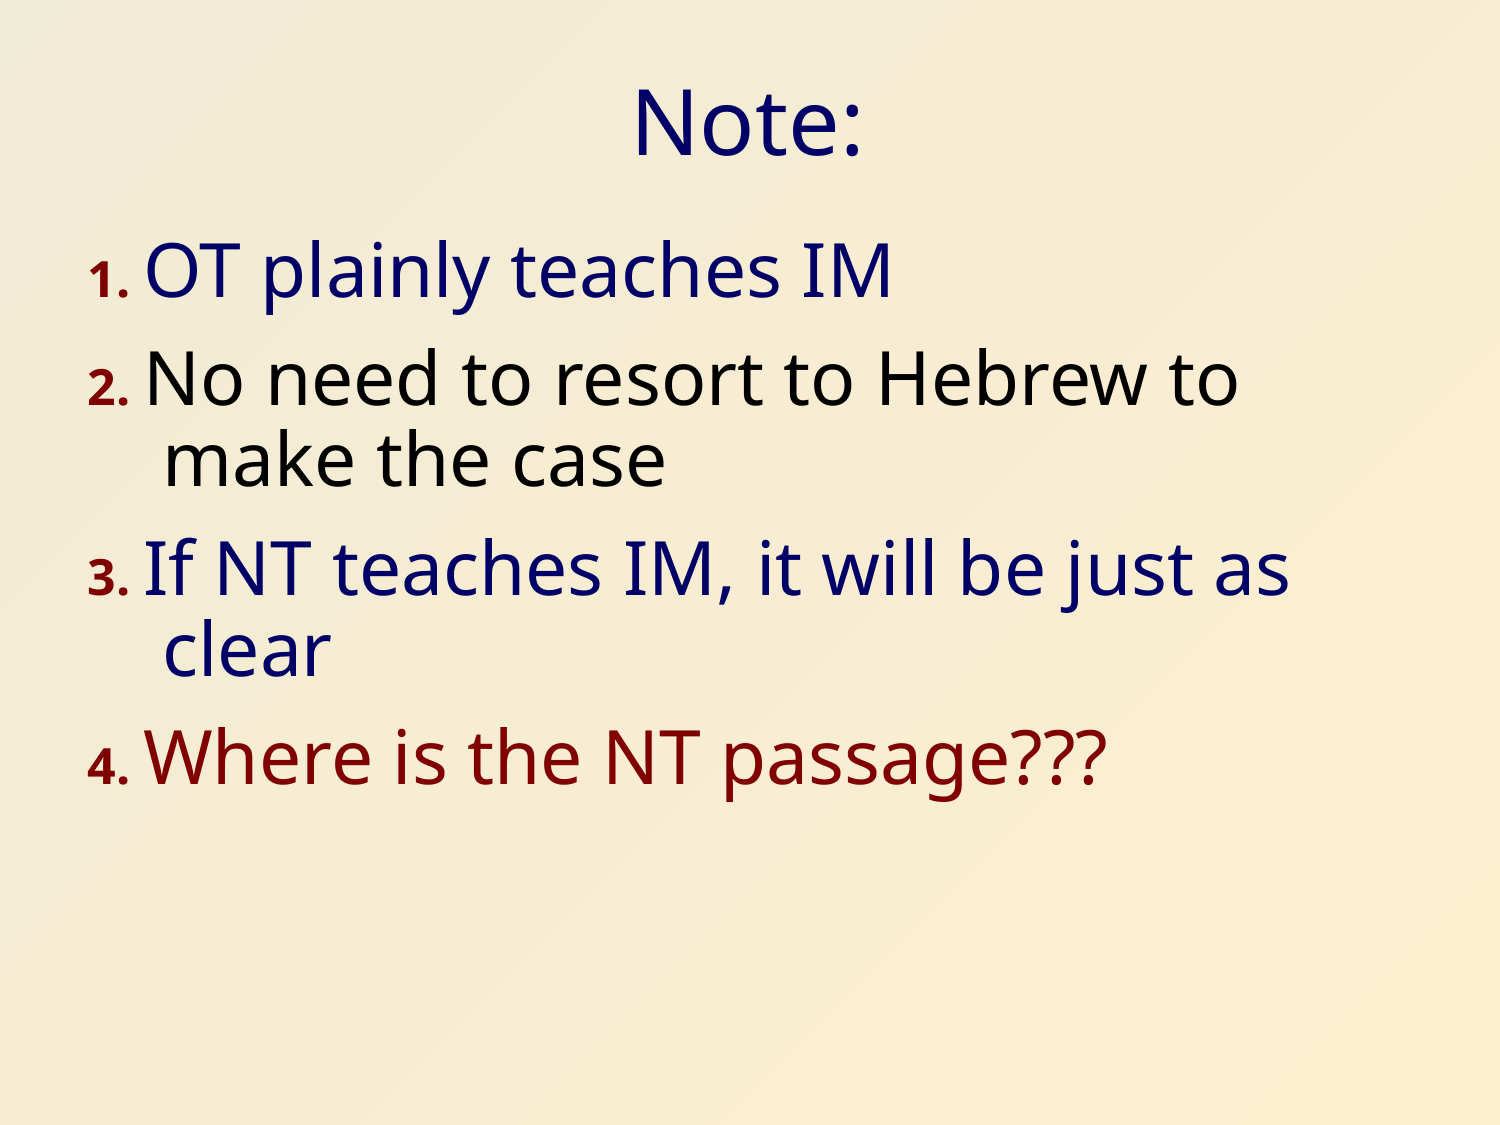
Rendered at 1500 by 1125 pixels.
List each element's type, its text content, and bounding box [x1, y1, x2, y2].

list 1. OT plainly teaches IM 2. No need to resort to Hebrew to make the case 3. If NT teaches IM, it will be just as clear 4. Where is the NT passage??? [72, 224, 1423, 1013]
title Note: [72, 24, 1423, 213]
